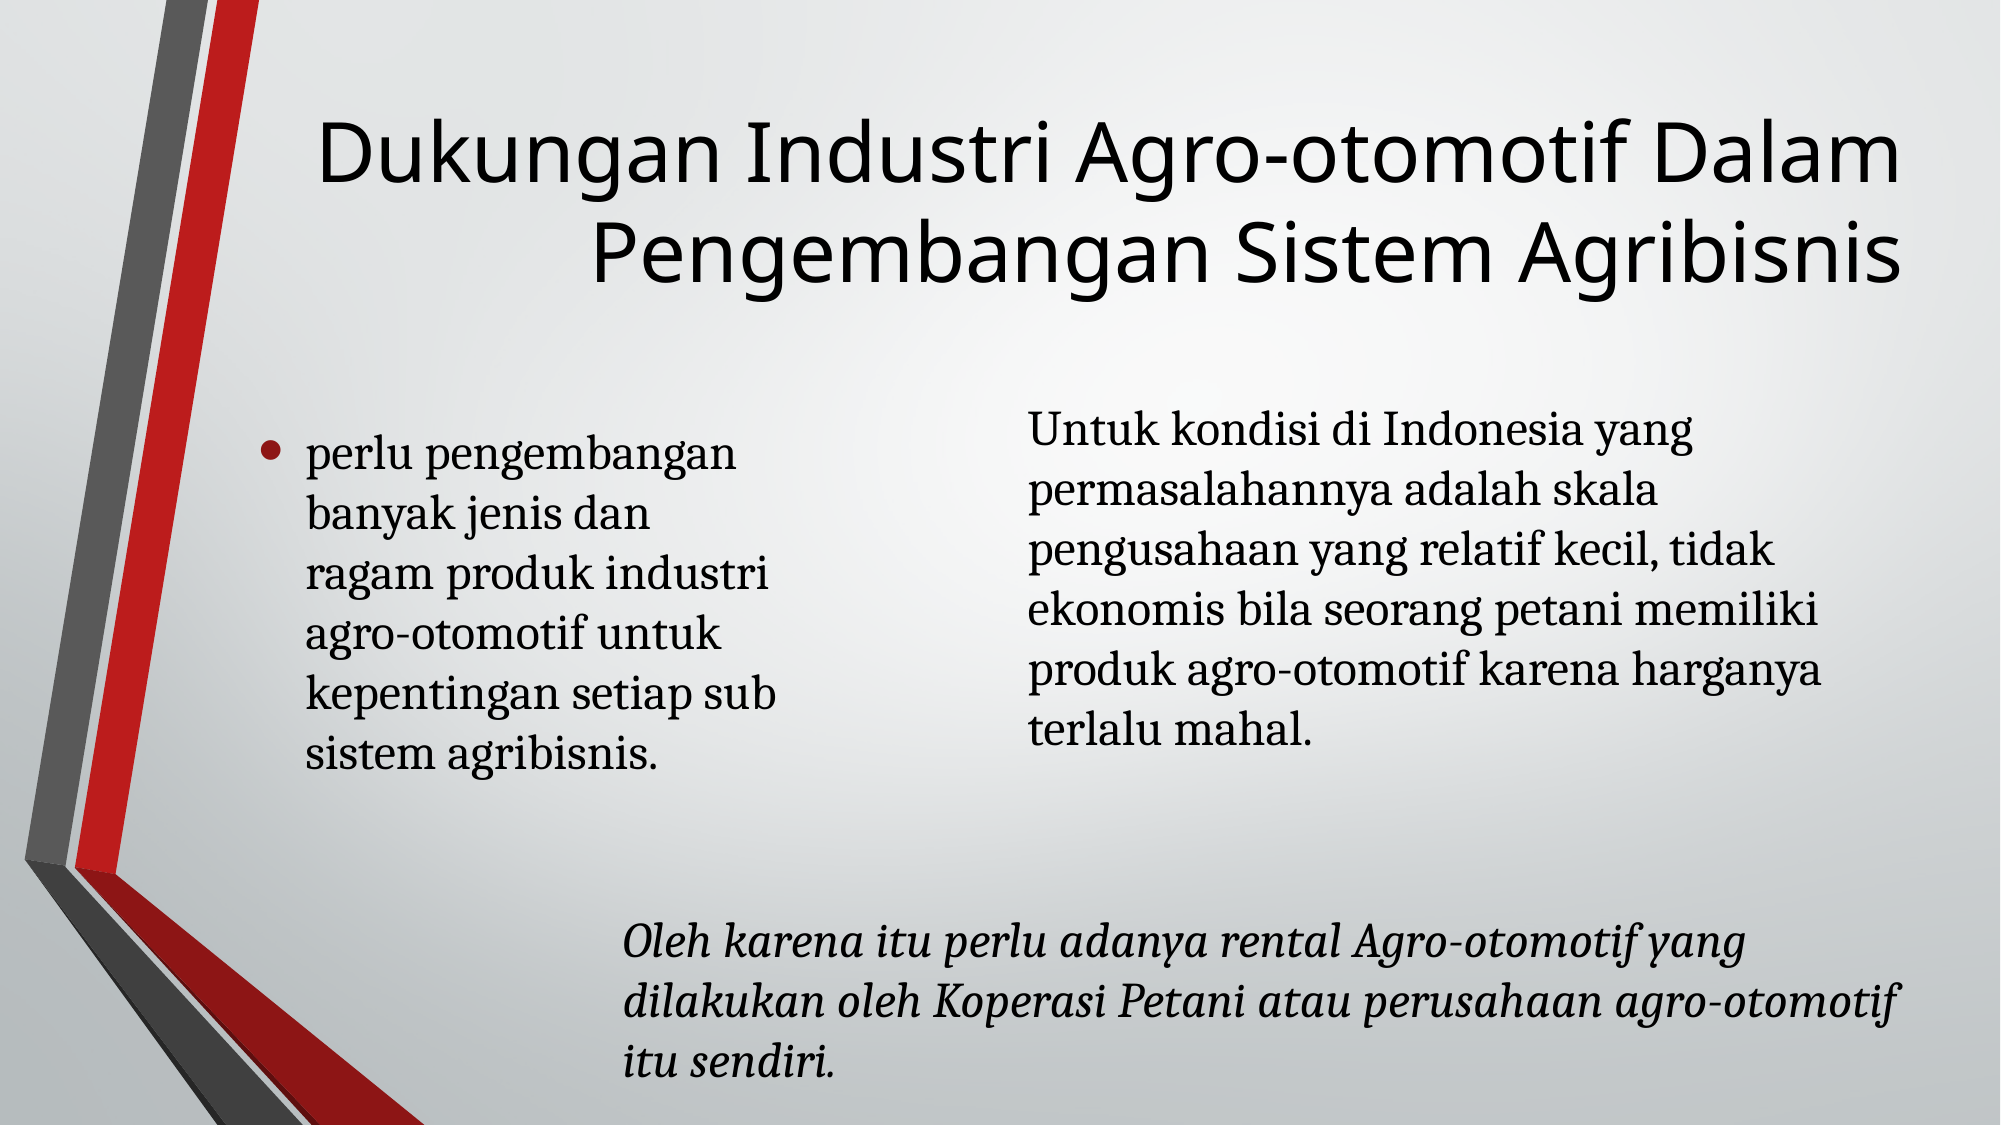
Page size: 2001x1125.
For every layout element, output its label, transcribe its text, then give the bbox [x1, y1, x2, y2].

text_box Untuk kondisi di Indonesia yang permasalahannya adalah skala pengusahaan yang relatif kecil, tidak ekonomis bila seorang petani memiliki produk agro-otomotif karena harganya terlalu mahal. [1012, 388, 1848, 763]
text_box Oleh karena itu perlu adanya rental Agro-otomotif yang dilakukan oleh Koperasi Petani atau perusahaan agro-otomotif itu sendiri. [607, 900, 1920, 1096]
list perlu pengembangan banyak jenis dan ragam produk industri agro-otomotif untuk kepentingan setiap sub sistem agribisnis. [243, 342, 801, 856]
title Dukungan Industri Agro-otomotif Dalam Pengembangan Sistem Agribisnis [276, 55, 1920, 343]
